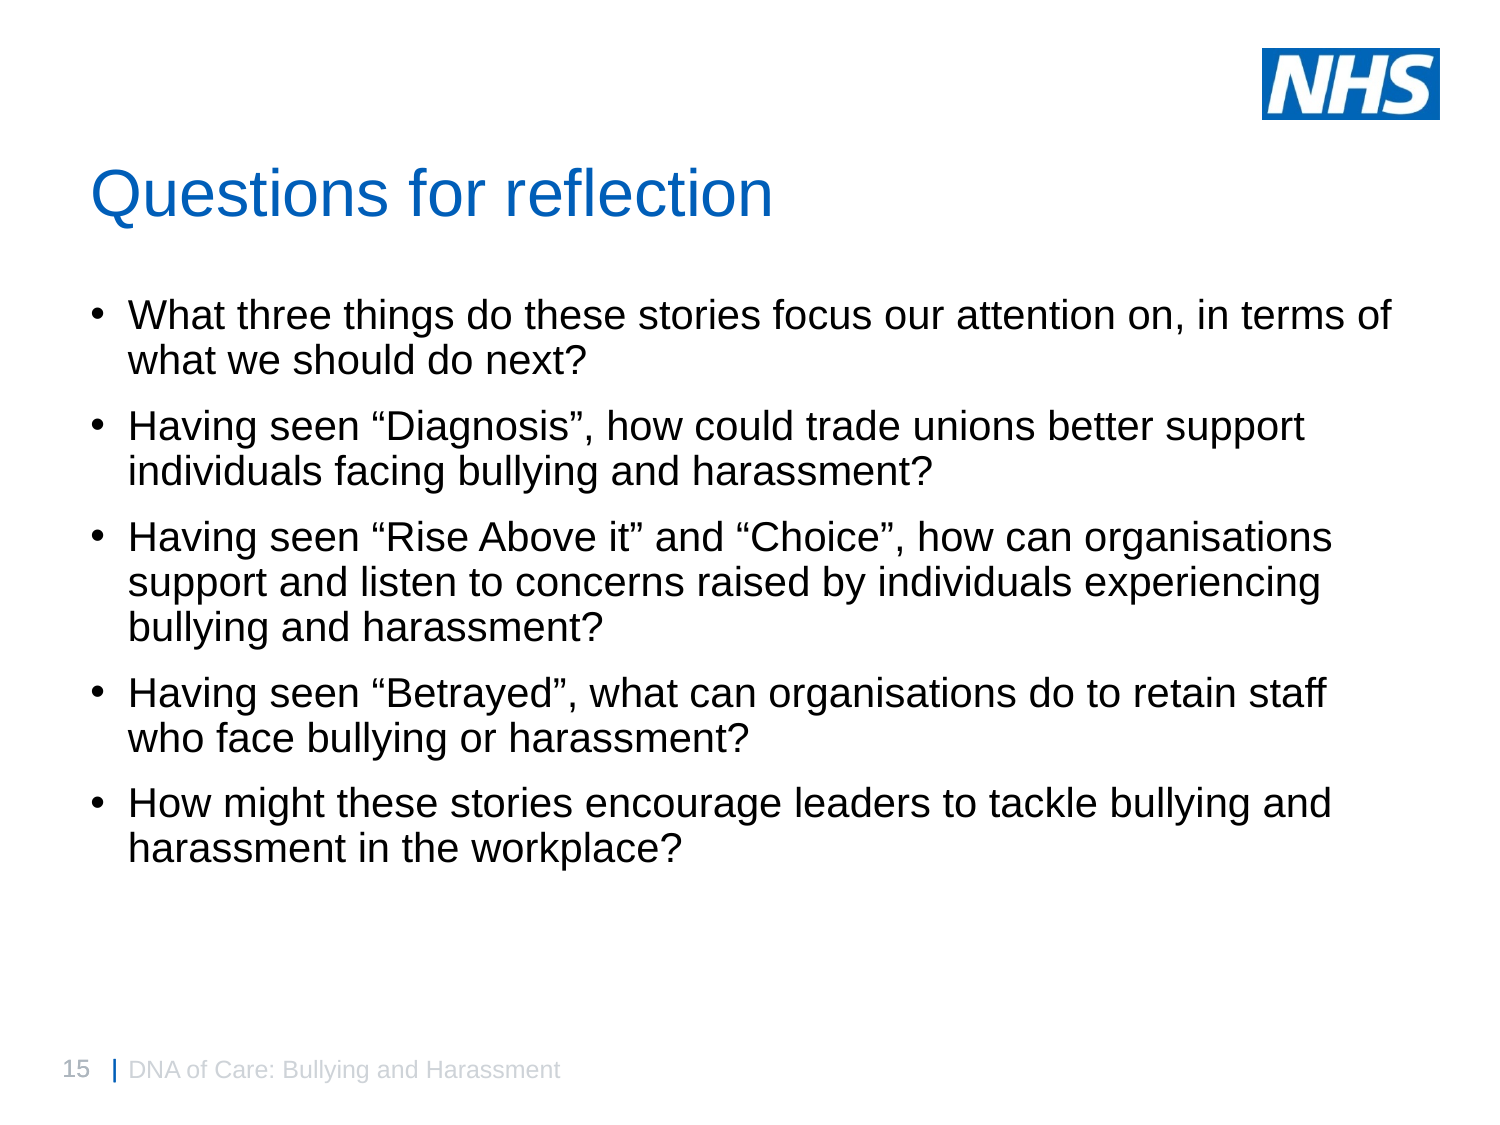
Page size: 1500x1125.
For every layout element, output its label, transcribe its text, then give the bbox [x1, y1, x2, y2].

picture [1262, 48, 1440, 120]
footer DNA of Care: Bullying and Harassment [113, 1038, 1053, 1099]
title Questions for reflection [75, 152, 1153, 253]
list What three things do these stories focus our attention on, in terms of what we should do next? Having seen “Diagnosis”, how could trade unions better support individuals facing bullying and harassment? Having seen “Rise Above it” and “Choice”, how can organisations support and listen to concerns raised by individuals experiencing bullying and harassment? Having seen “Betrayed”, what can organisations do to retain staff who face bullying or harassment? How might these stories encourage leaders to tackle bullying and harassment in the workplace? [75, 286, 1413, 951]
